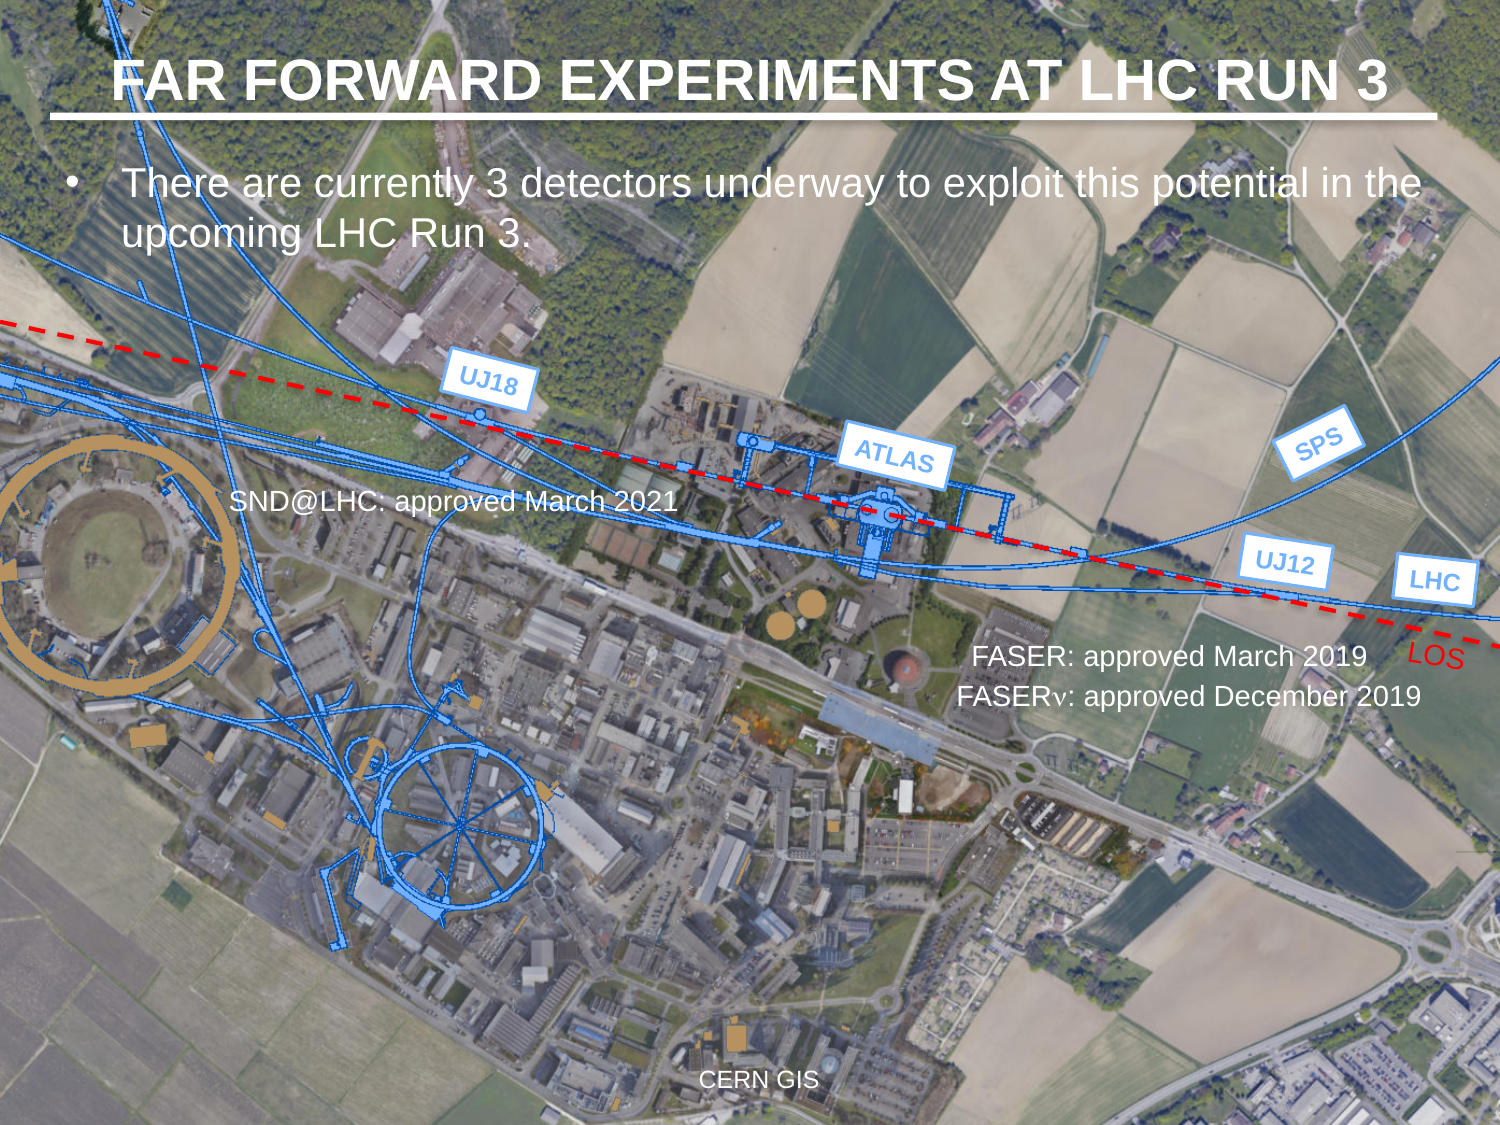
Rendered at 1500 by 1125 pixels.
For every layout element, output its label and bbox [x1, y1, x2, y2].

picture [0, 681, 1500, 1125]
picture [0, 0, 1500, 321]
text_box [0, 321, 1500, 681]
